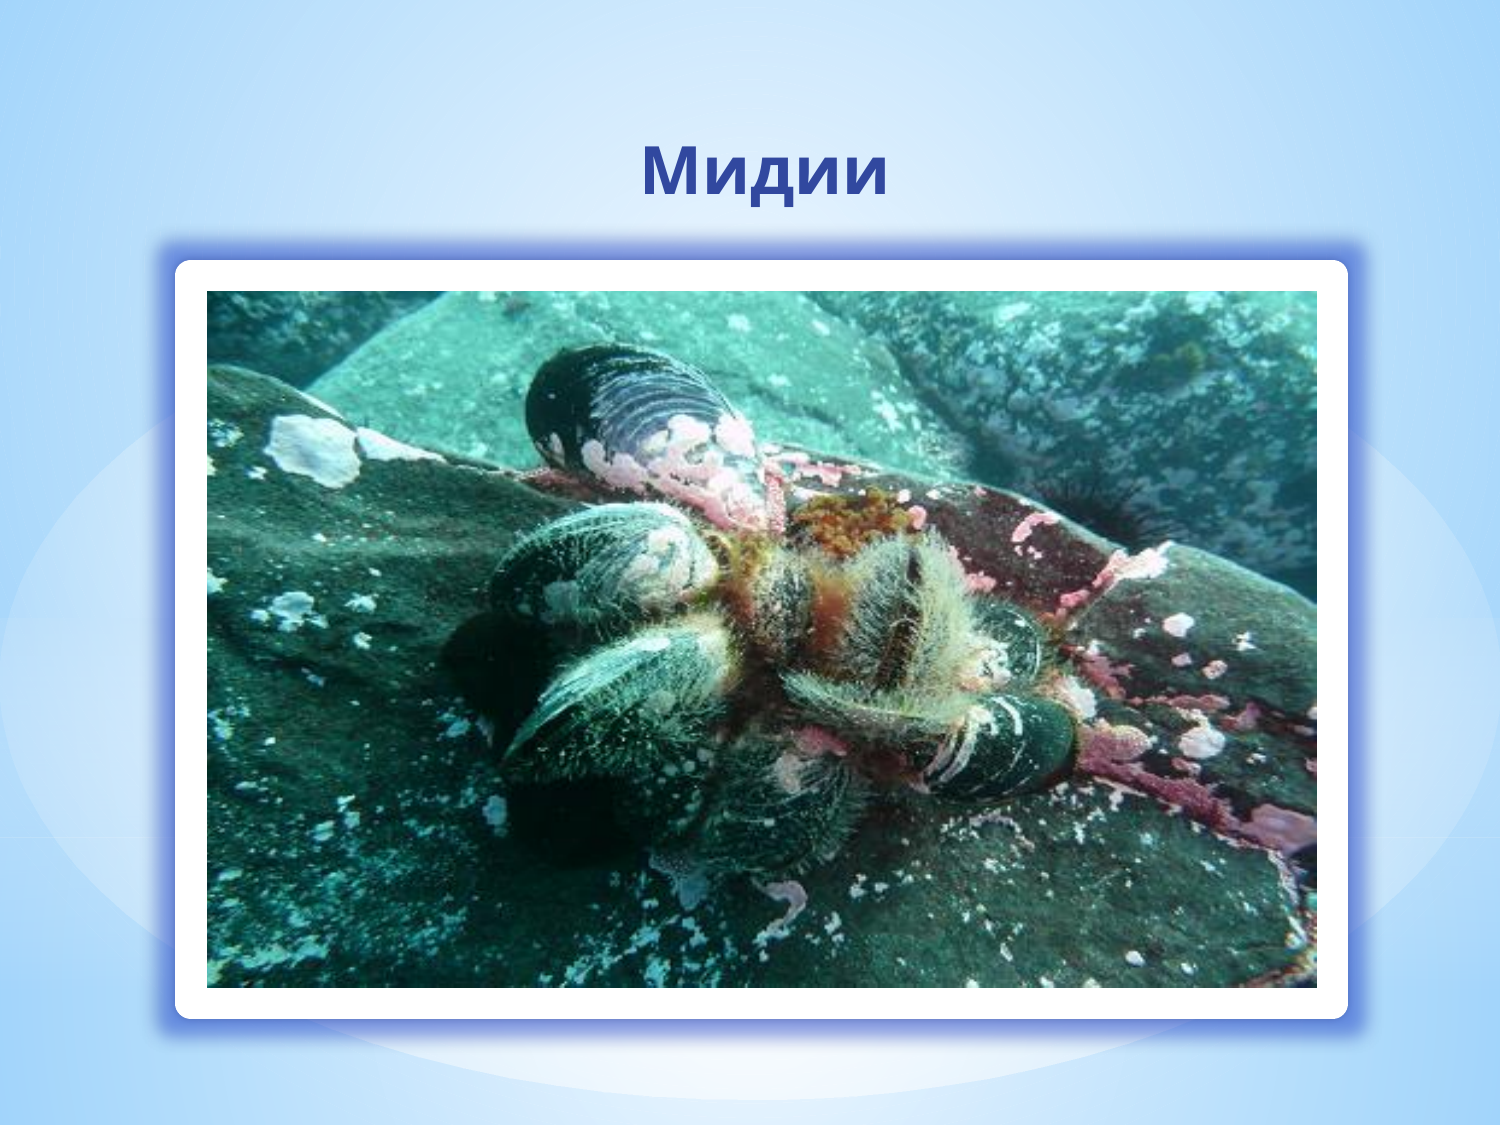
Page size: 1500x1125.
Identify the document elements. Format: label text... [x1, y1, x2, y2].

picture [206, 290, 1318, 988]
list Мидии [187, 120, 1336, 228]
